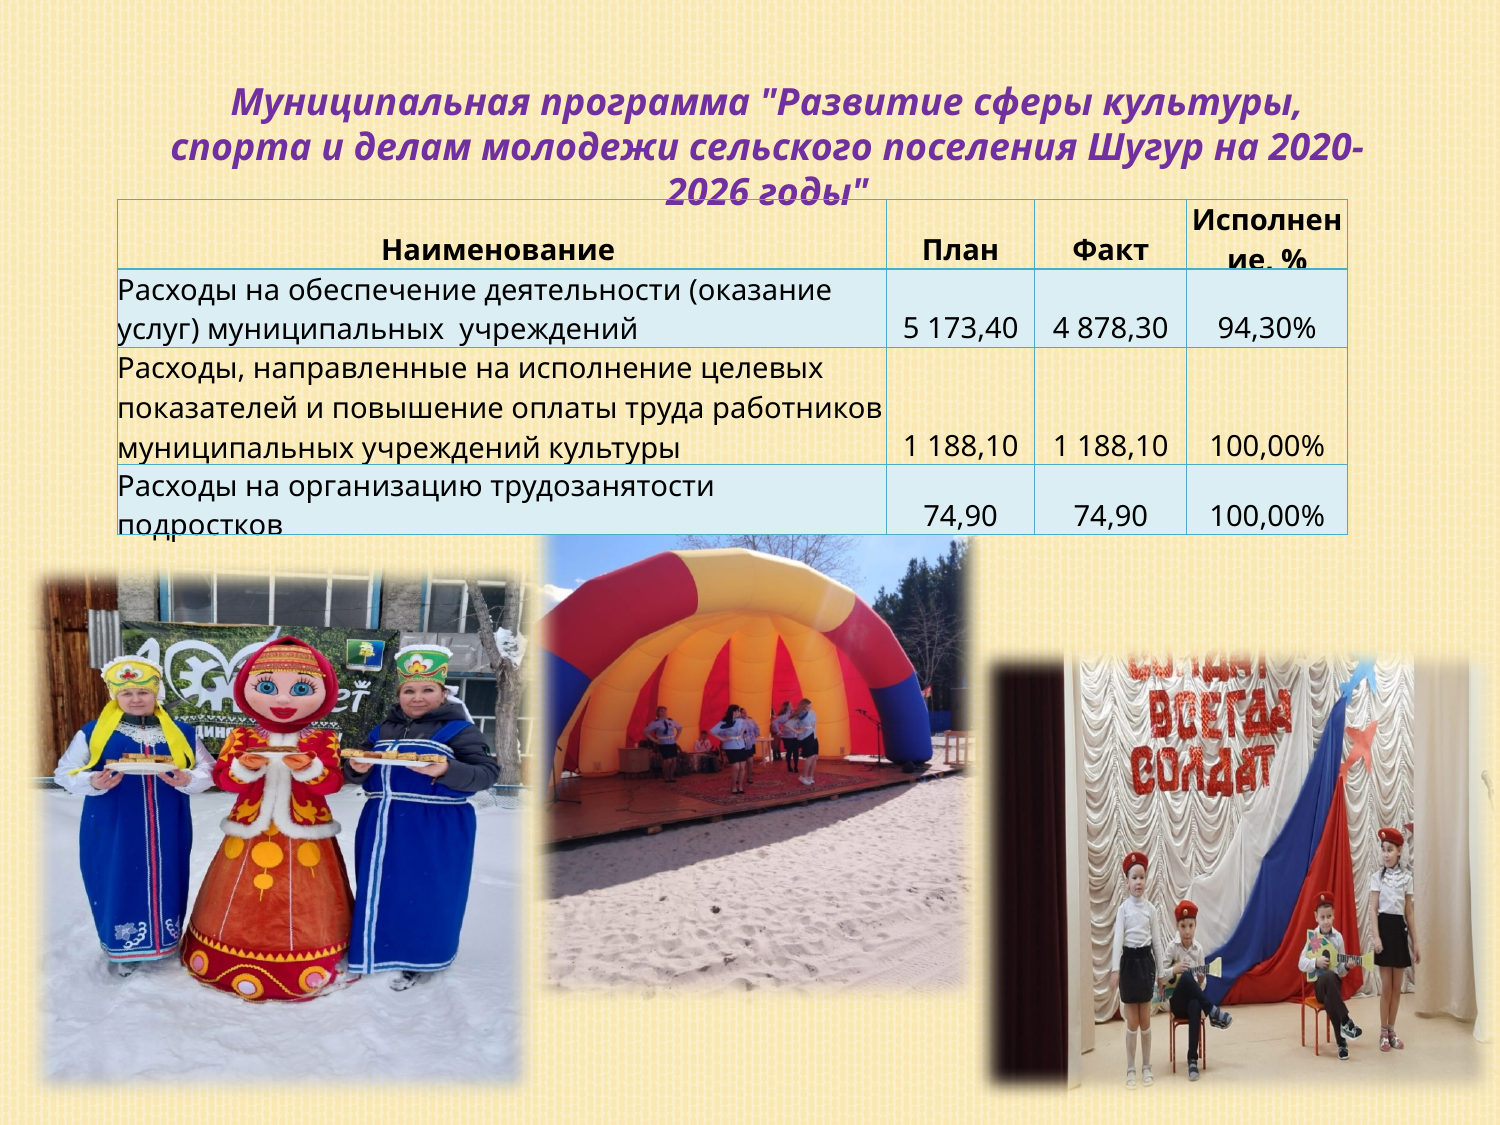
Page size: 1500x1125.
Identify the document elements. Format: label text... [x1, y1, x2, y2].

table_cell 100,00% [1187, 348, 1347, 464]
table_cell 1 188,10 [887, 348, 1034, 464]
table_cell 5 173,40 [887, 270, 1034, 347]
table_cell Расходы, направленные на исполнение целевых показателей и повышение оплаты труда работников муниципальных учреждений культуры [118, 348, 886, 464]
table_cell Расходы на обеспечение деятельности (оказание услуг) муниципальных учреждений [118, 270, 886, 347]
text_box Муниципальная программа "Развитие сферы культуры, спорта и делам молодежи сельского поселения Шугур на 2020-2026 годы" [152, 70, 1383, 220]
table_header Исполнение, % [1187, 200, 1347, 268]
table_cell 74,90 [887, 465, 1034, 534]
table_cell 94,30% [1187, 270, 1347, 347]
table_header План [887, 200, 1034, 268]
table_cell 4 878,30 [1035, 270, 1186, 347]
table_header Наименование [118, 200, 886, 268]
picture [23, 468, 1500, 1102]
table_cell 74,90 [1035, 465, 1186, 534]
table_cell 100,00% [1187, 465, 1347, 534]
table_header Факт [1035, 200, 1186, 268]
table_cell 1 188,10 [1035, 348, 1186, 464]
table_cell Расходы на организацию трудозанятости подростков [118, 465, 886, 534]
